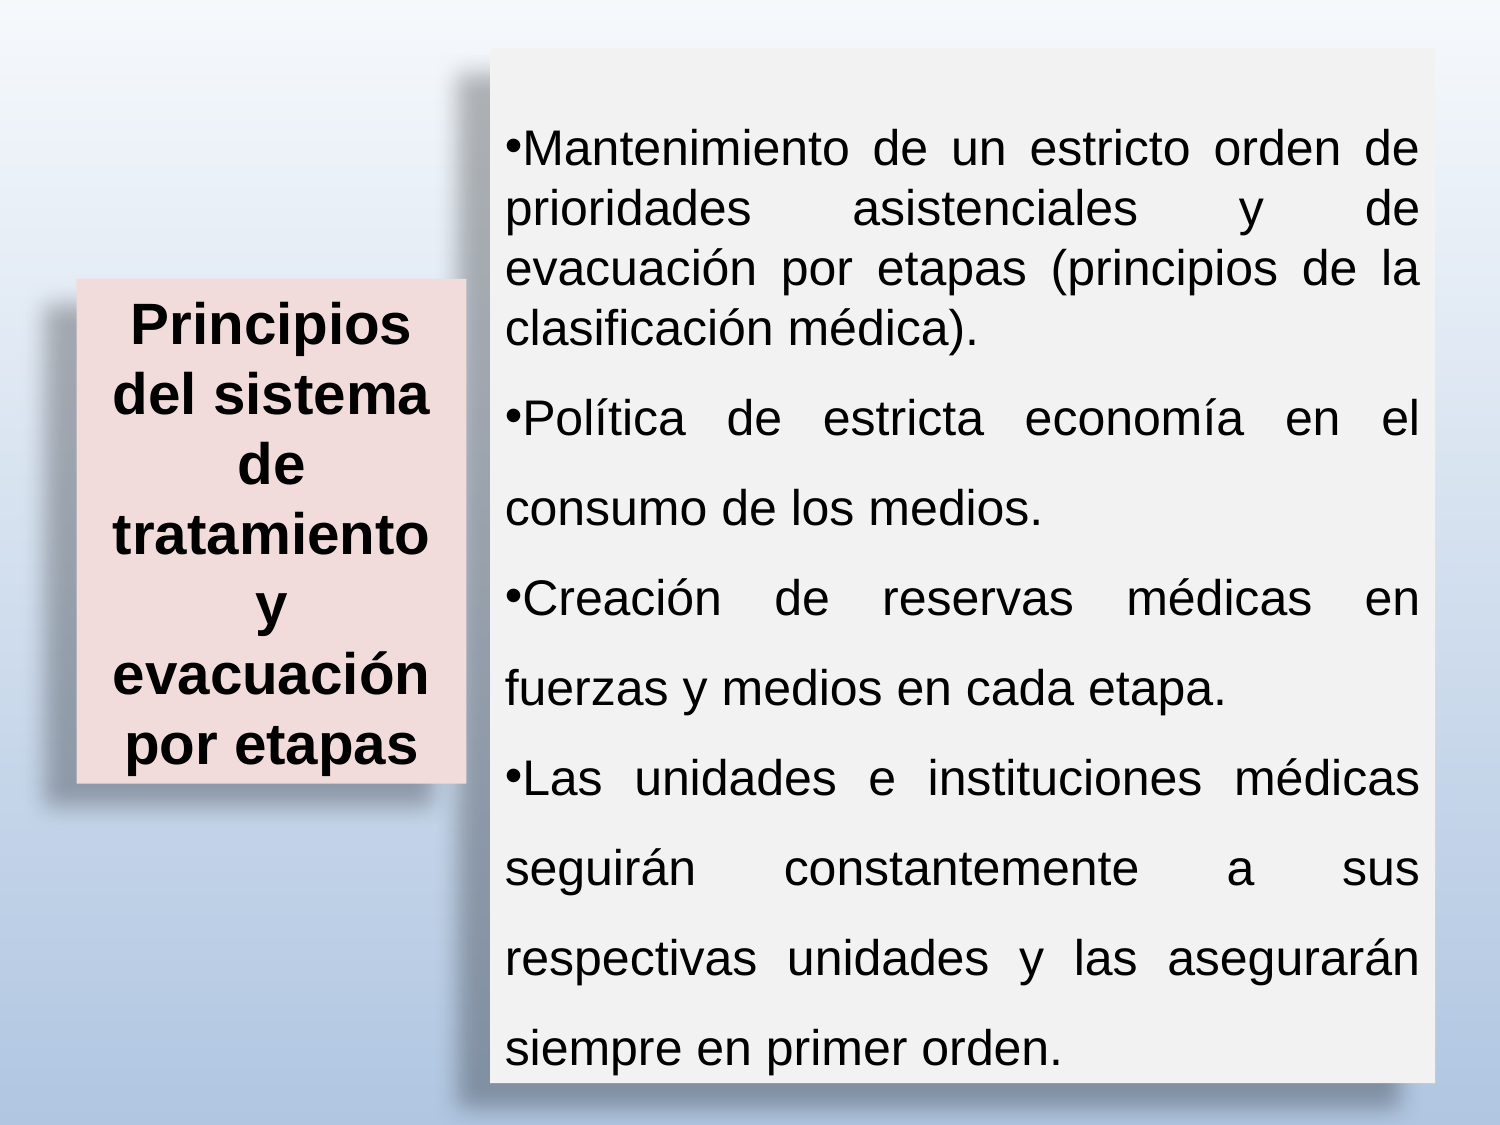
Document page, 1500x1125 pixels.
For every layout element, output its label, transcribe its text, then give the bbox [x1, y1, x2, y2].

text_box Mantenimiento de un estricto orden de prioridades asistenciales y de evacuación por etapas (principios de la clasificación médica). Política de estricta economía en el consumo de los medios. Creación de reservas médicas en fuerzas y medios en cada etapa. Las unidades e instituciones médicas seguirán constantemente a sus respectivas unidades y las asegurarán siempre en primer orden. [490, 48, 1436, 1084]
text_box Principios del sistema de tratamiento y evacuación por etapas [76, 278, 467, 784]
